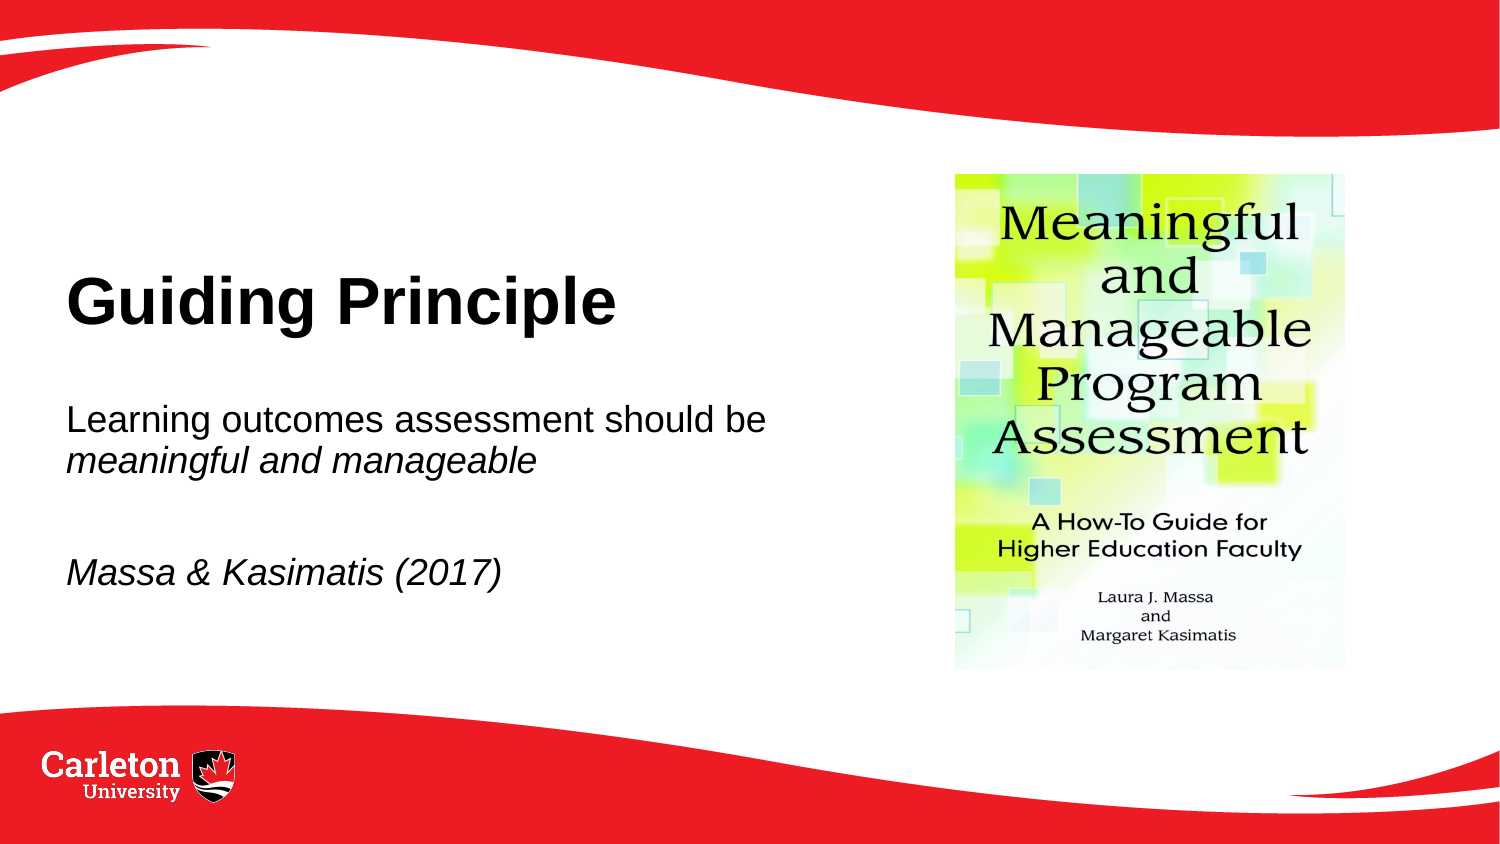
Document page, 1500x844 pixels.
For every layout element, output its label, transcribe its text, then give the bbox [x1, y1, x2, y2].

subtitle Learning outcomes assessment should be meaningful and manageable Massa & Kasimatis (2017) [66, 400, 916, 642]
title Guiding Principle [66, 217, 955, 339]
picture [0, 0, 1500, 844]
